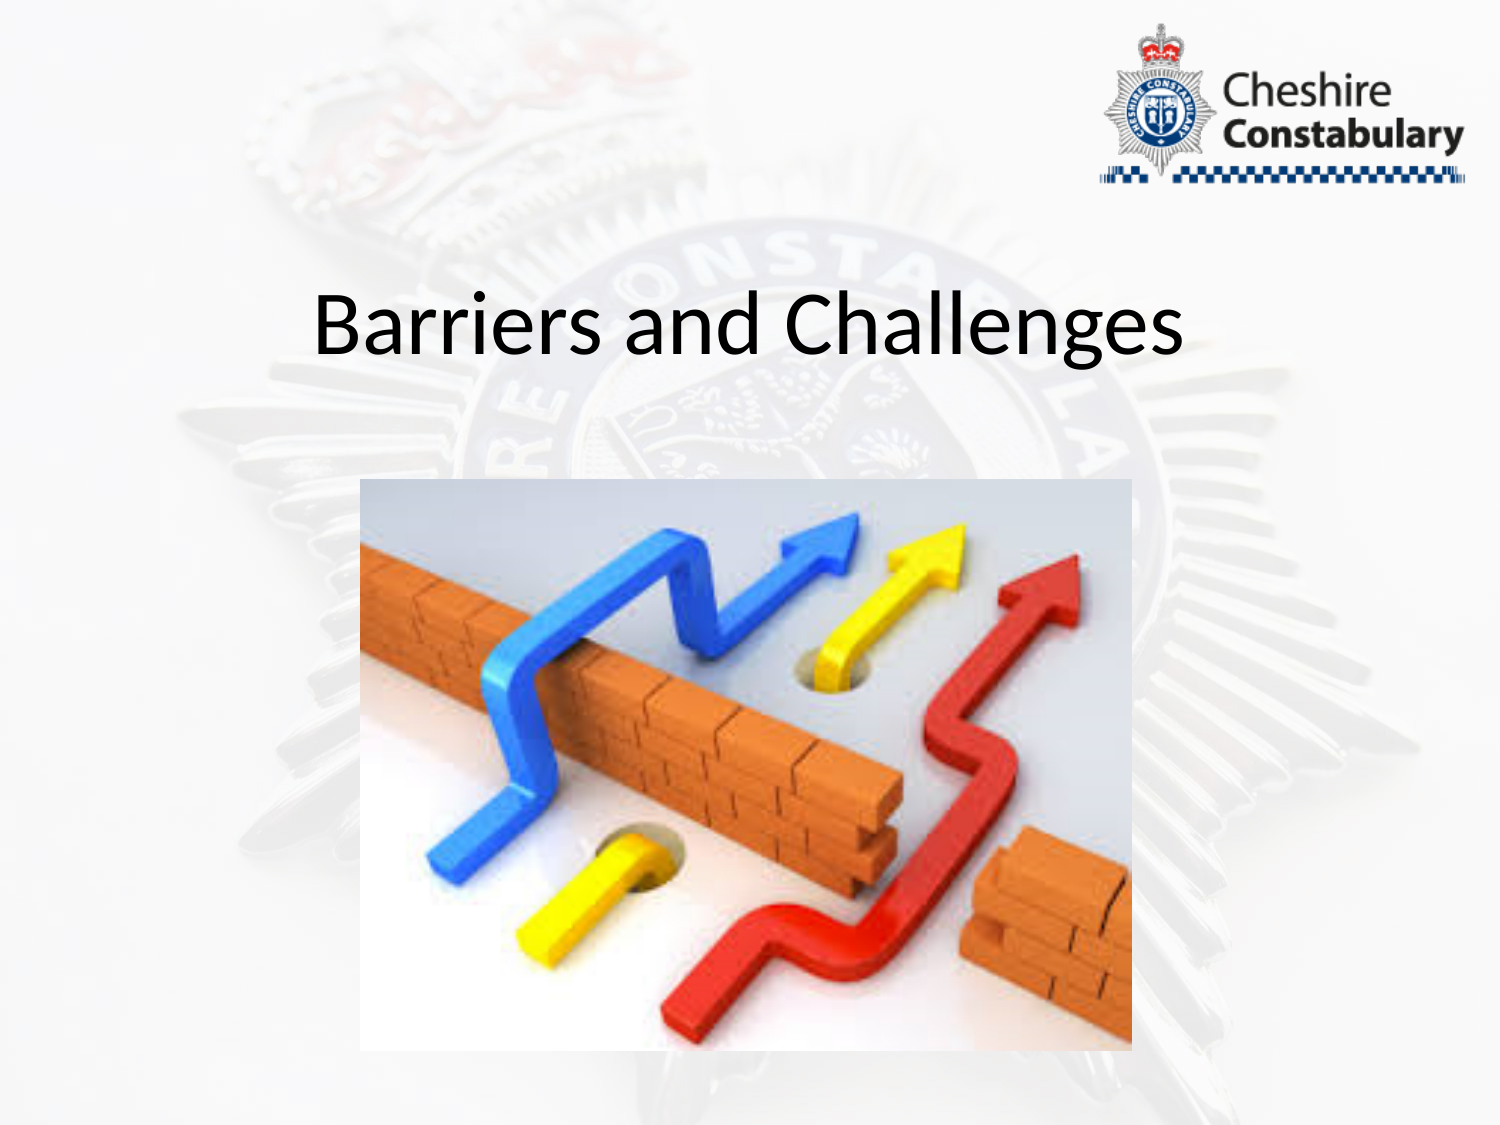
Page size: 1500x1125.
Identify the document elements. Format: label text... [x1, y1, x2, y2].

picture [0, 0, 1500, 1125]
title Barriers and Challenges [112, 255, 1388, 497]
